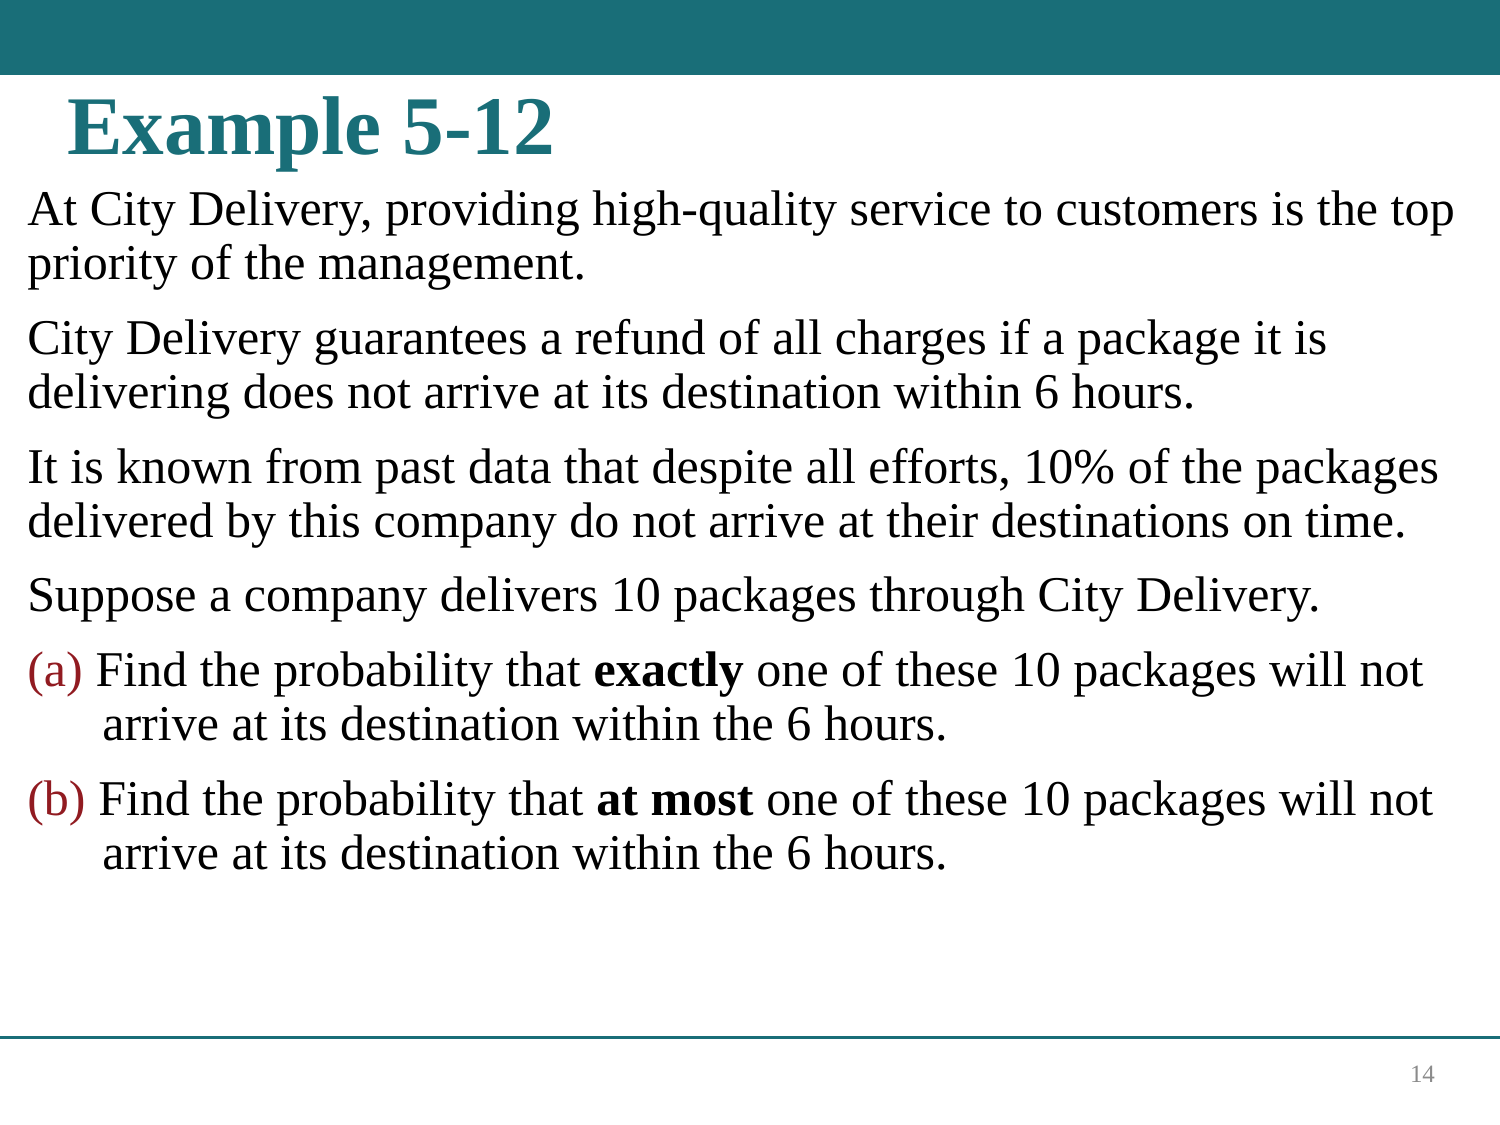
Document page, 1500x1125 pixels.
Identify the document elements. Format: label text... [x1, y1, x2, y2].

slide_number 14 [1059, 1042, 1450, 1103]
title Example 5-12 [52, 75, 1453, 174]
list At City Delivery, providing high-quality service to customers is the top priority of the management. City Delivery guarantees a refund of all charges if a package it is delivering does not arrive at its destination within 6 hours. It is known from past data that despite all efforts, 10% of the packages delivered by this company do not arrive at their destinations on time. Suppose a company delivers 10 packages through City Delivery. (a) Find the probability that exactly one of these 10 packages will not arrive at its destination within the 6 hours. (b) Find the probability that at most one of these 10 packages will not arrive at its destination within the 6 hours. [12, 174, 1488, 900]
